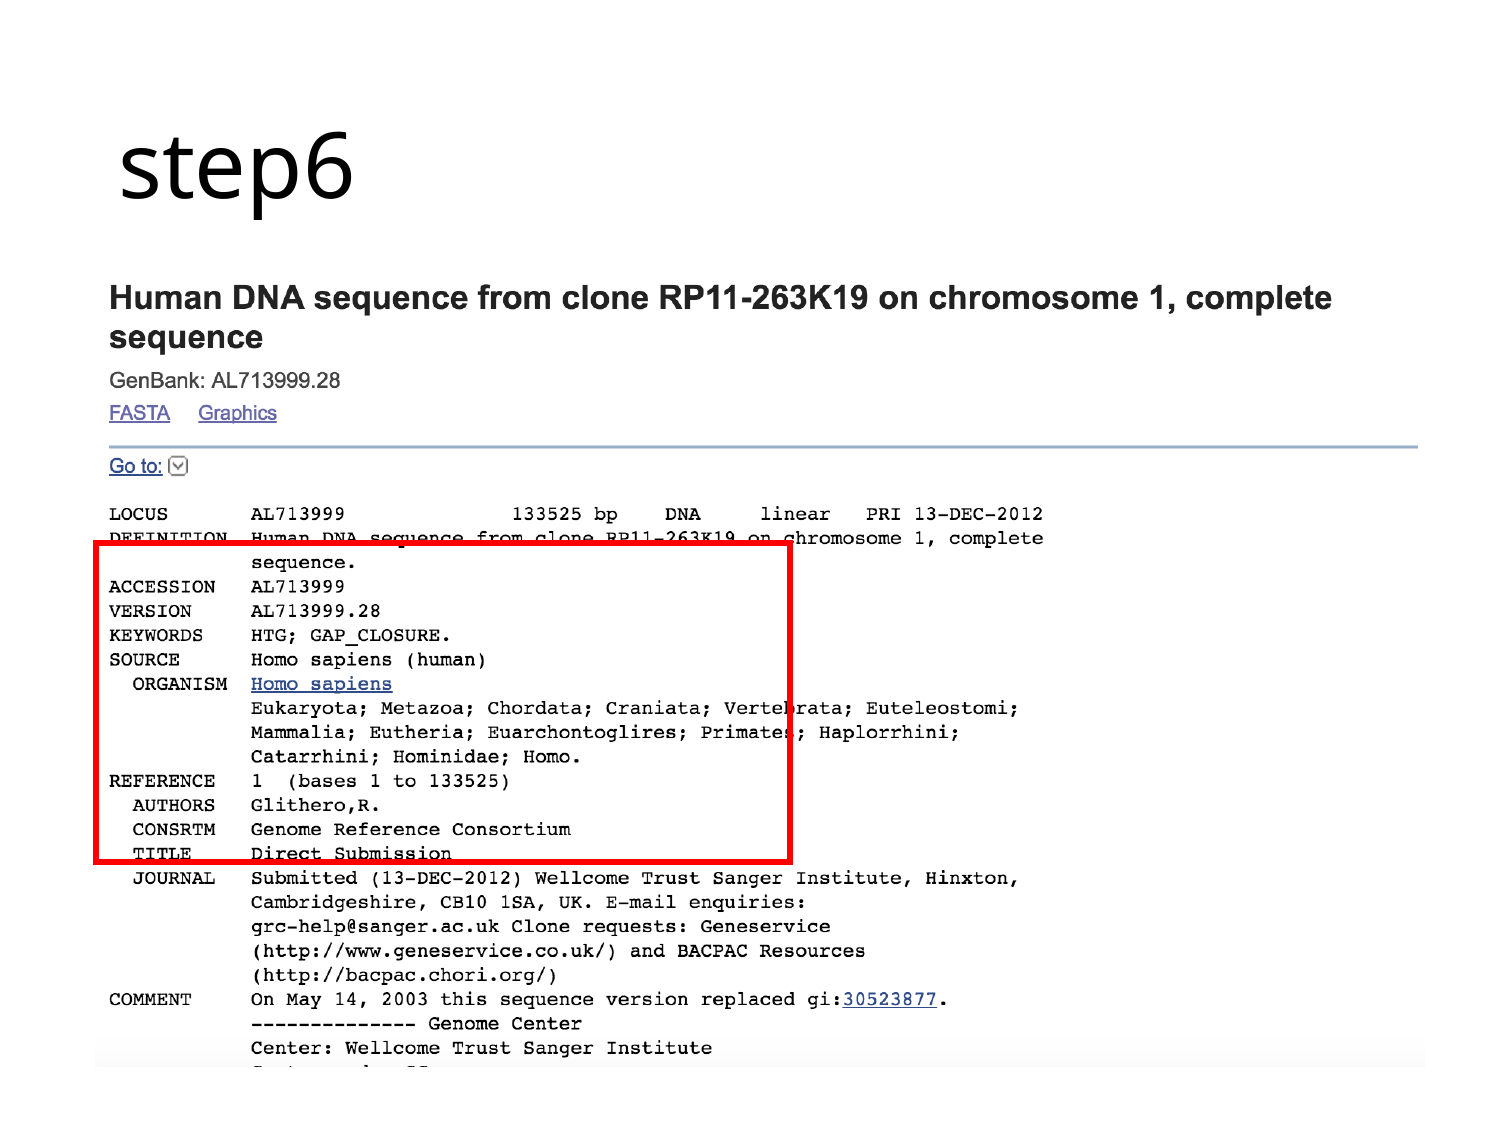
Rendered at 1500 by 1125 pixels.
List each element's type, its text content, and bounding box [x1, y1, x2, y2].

picture [95, 260, 1425, 1067]
title step6 [103, 59, 1397, 260]
